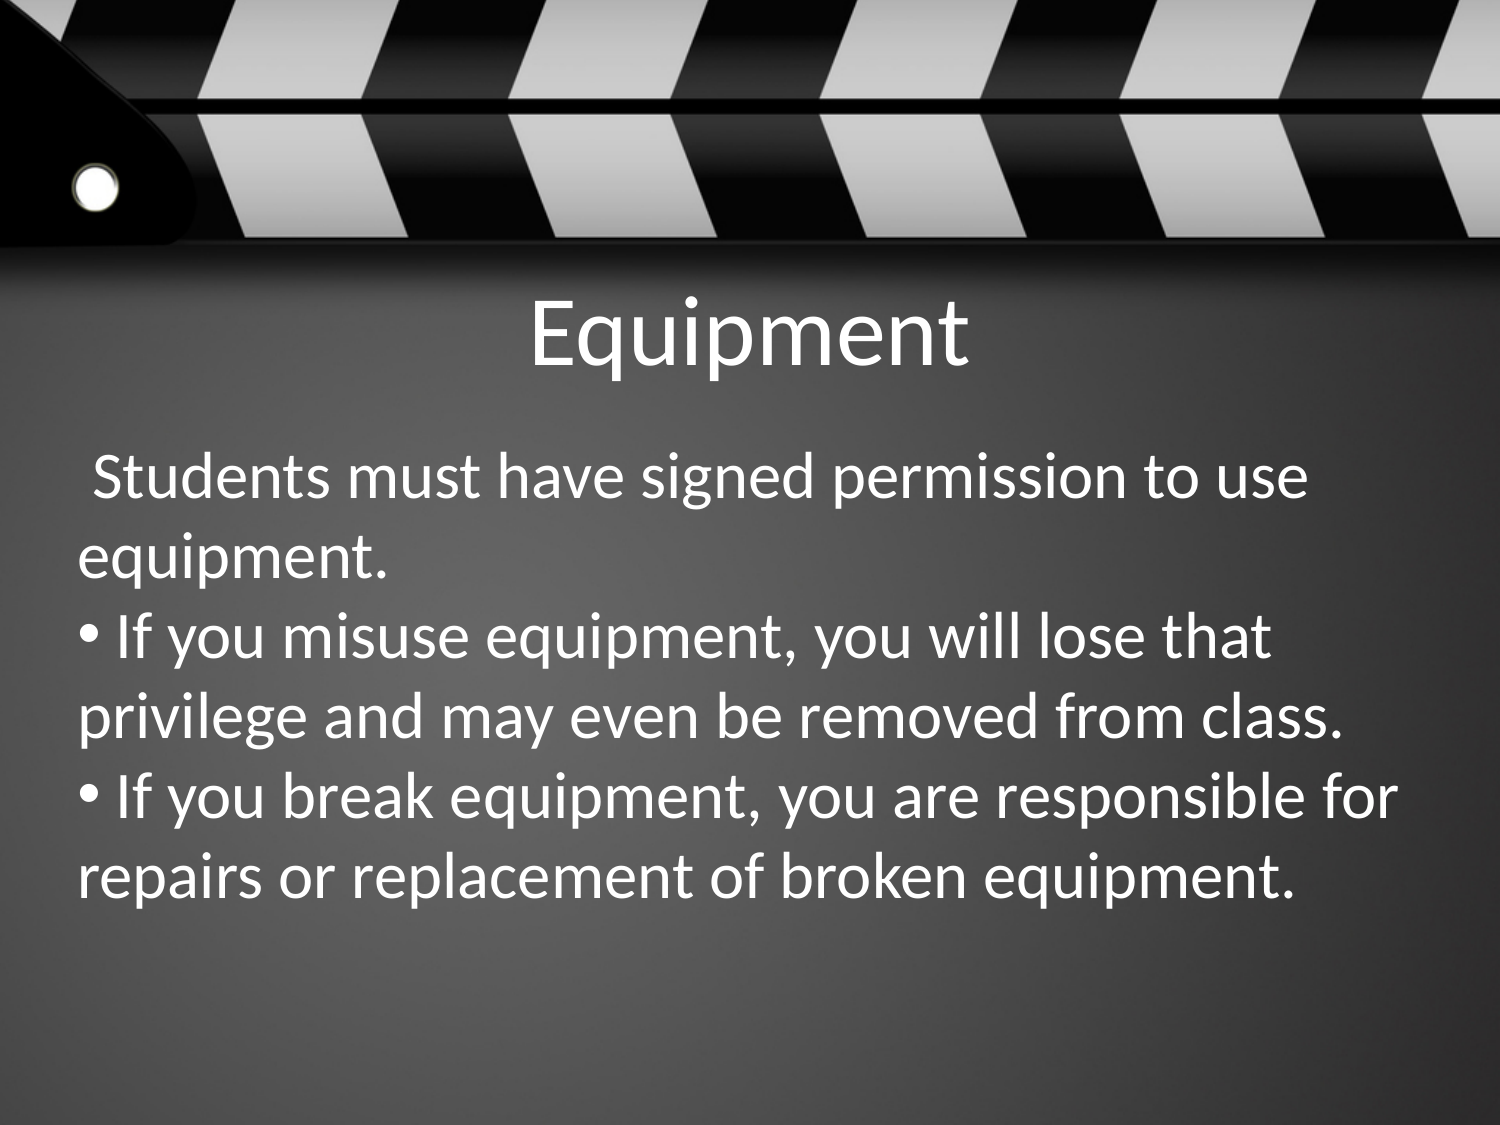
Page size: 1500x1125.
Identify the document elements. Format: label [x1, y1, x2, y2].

list [0, 0, 1500, 1125]
